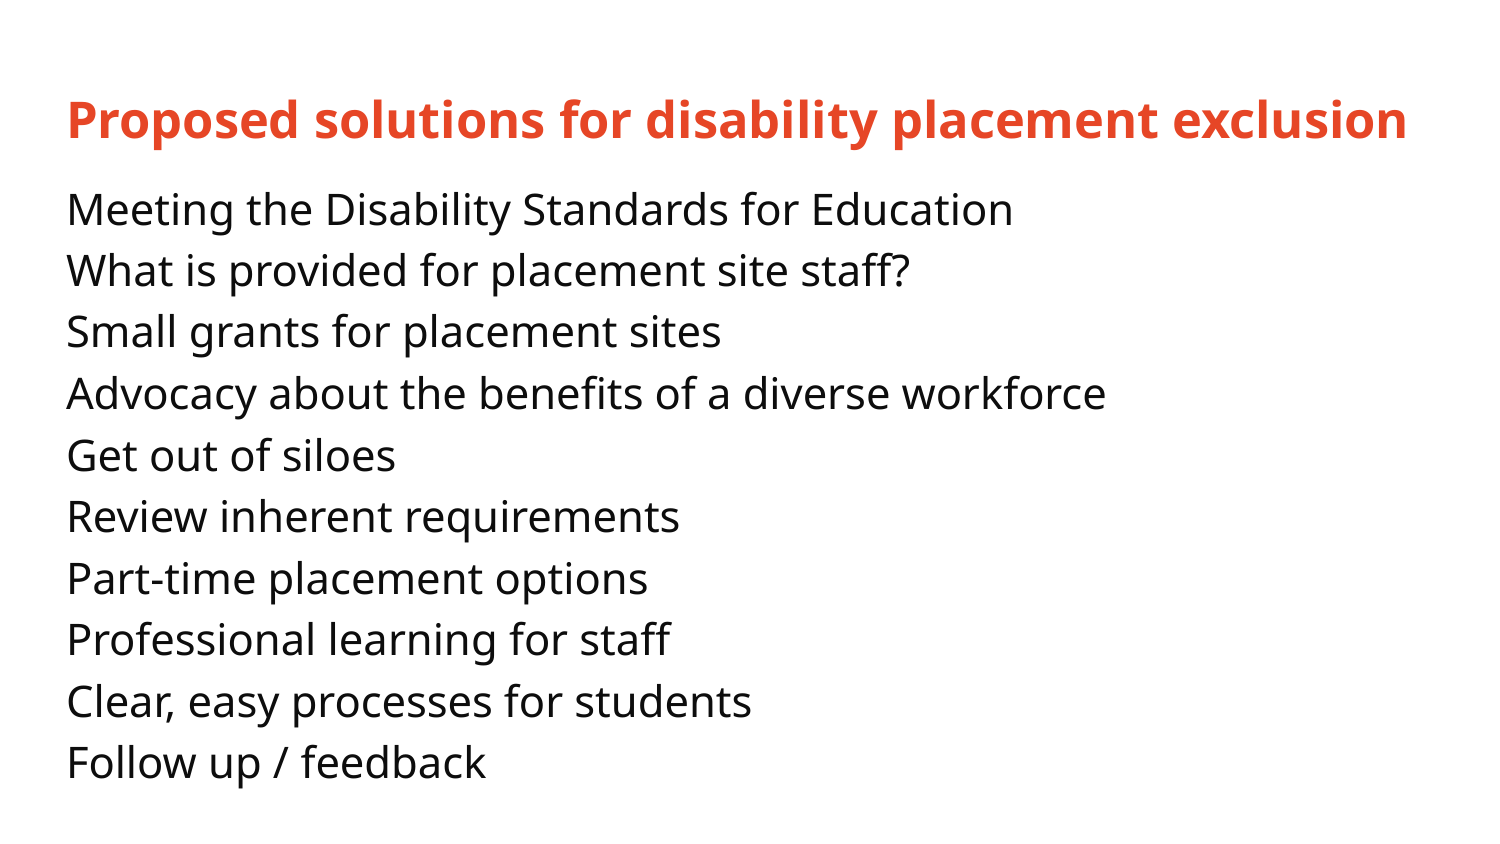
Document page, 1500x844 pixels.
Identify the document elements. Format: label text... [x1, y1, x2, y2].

title Proposed solutions for disability placement exclusion [51, 72, 1449, 167]
list Meeting the Disability Standards for Education What is provided for placement site staff? Small grants for placement sites Advocacy about the benefits of a diverse workforce Get out of siloes Review inherent requirements Part-time placement options Professional learning for staff Clear, easy processes for students Follow up / feedback [51, 163, 1442, 822]
